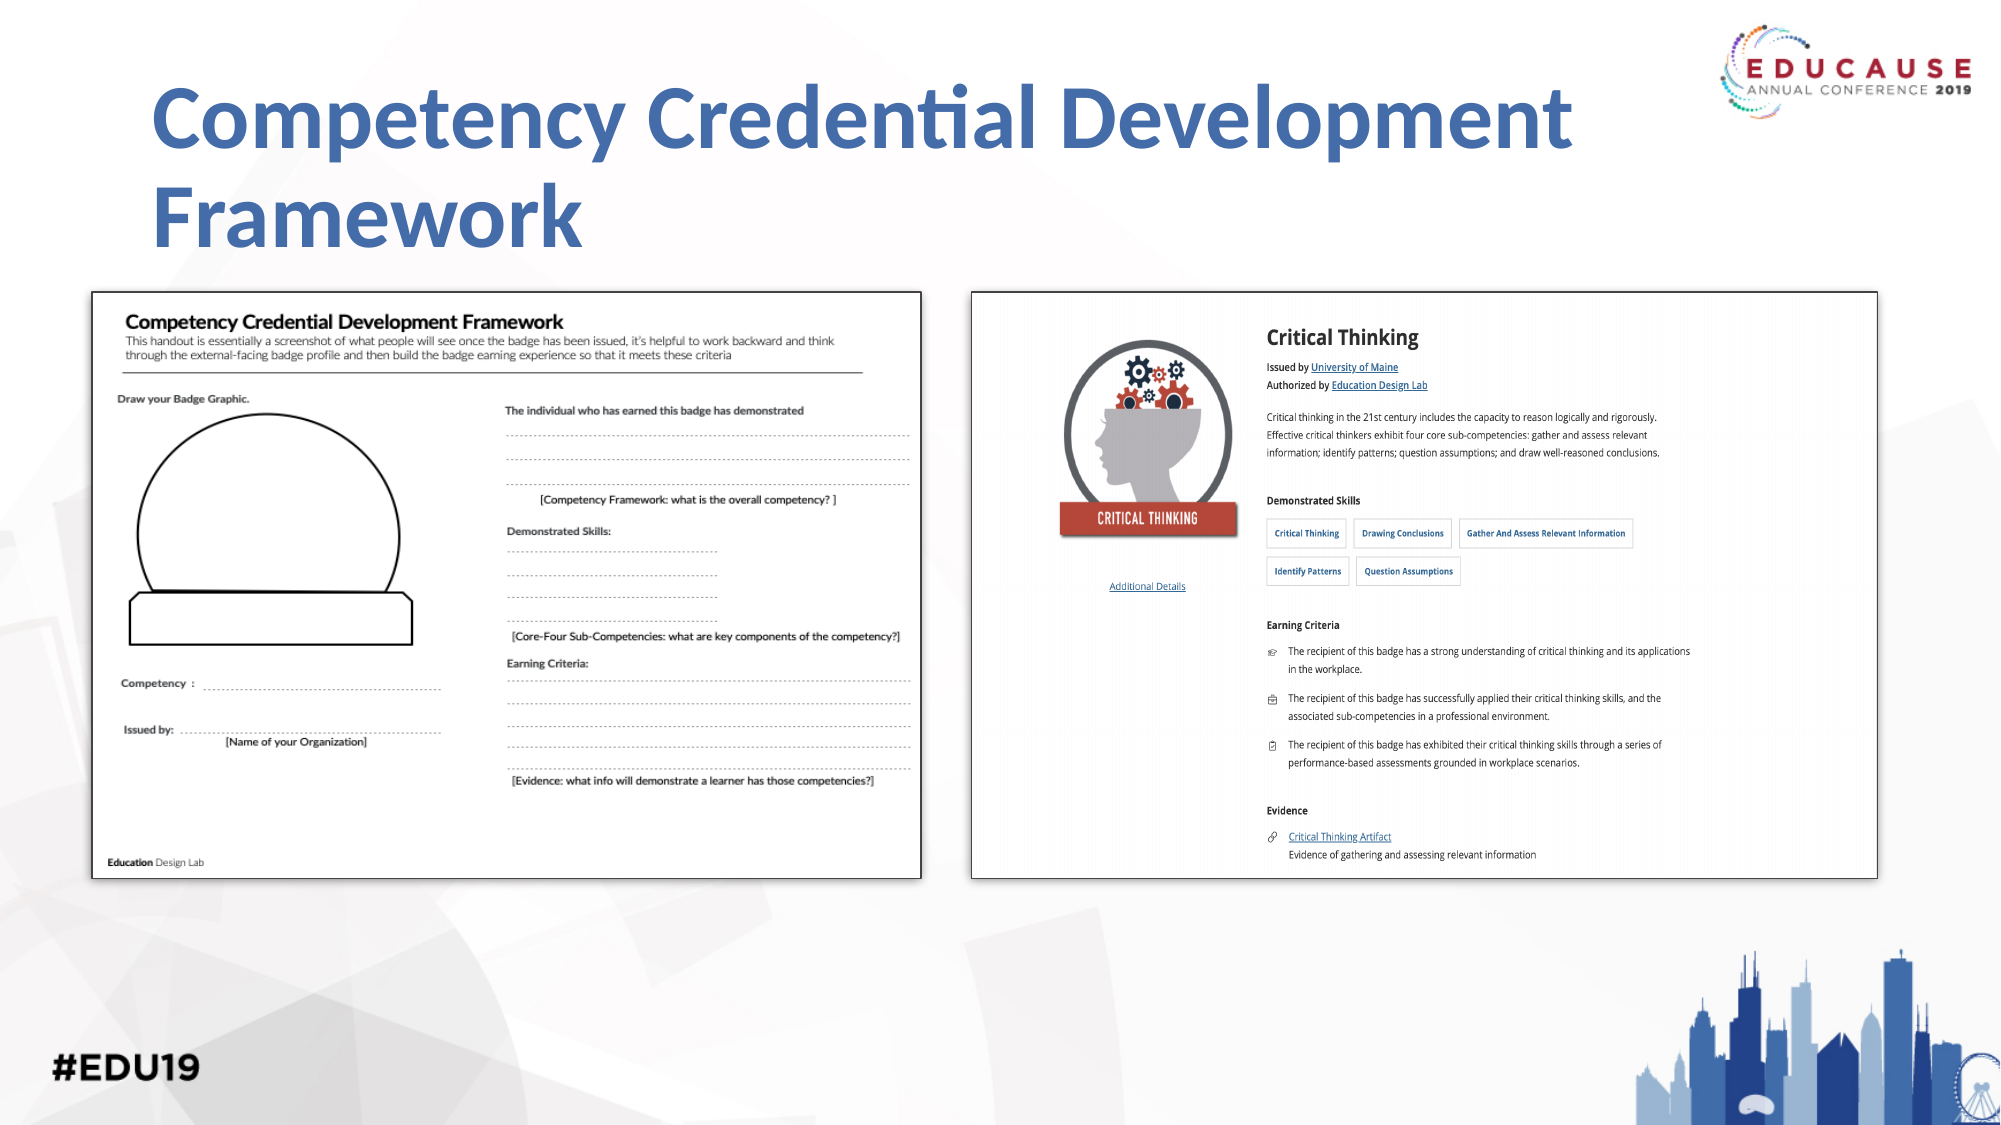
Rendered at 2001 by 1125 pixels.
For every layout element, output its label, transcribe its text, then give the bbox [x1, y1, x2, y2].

title Competency Credential Development Framework [137, 59, 1863, 278]
picture [0, 0, 2001, 1125]
